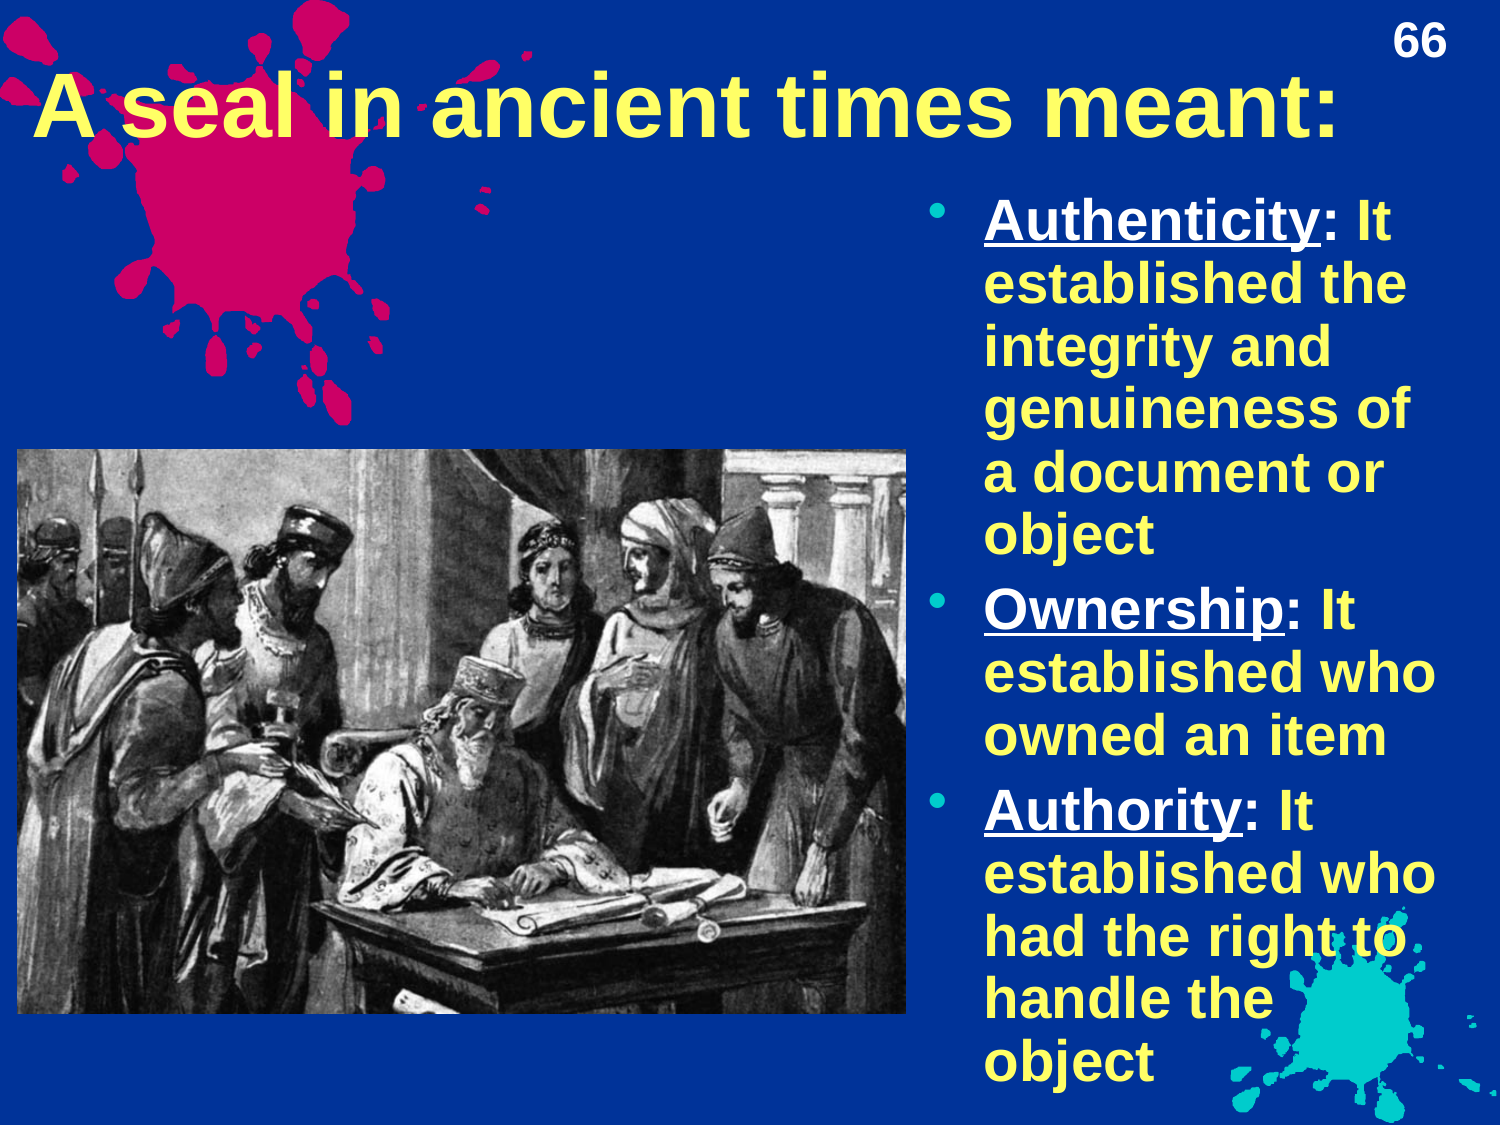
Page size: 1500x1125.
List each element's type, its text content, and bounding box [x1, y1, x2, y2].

picture [17, 449, 906, 1014]
title A seal in ancient times meant: [0, 6, 1376, 195]
list Authenticity: It established the integrity and genuineness of a document or object Ownership: It established who owned an item Authority: It established who had the right to handle the object [912, 182, 1475, 1095]
text_box 66 [1340, 0, 1500, 75]
